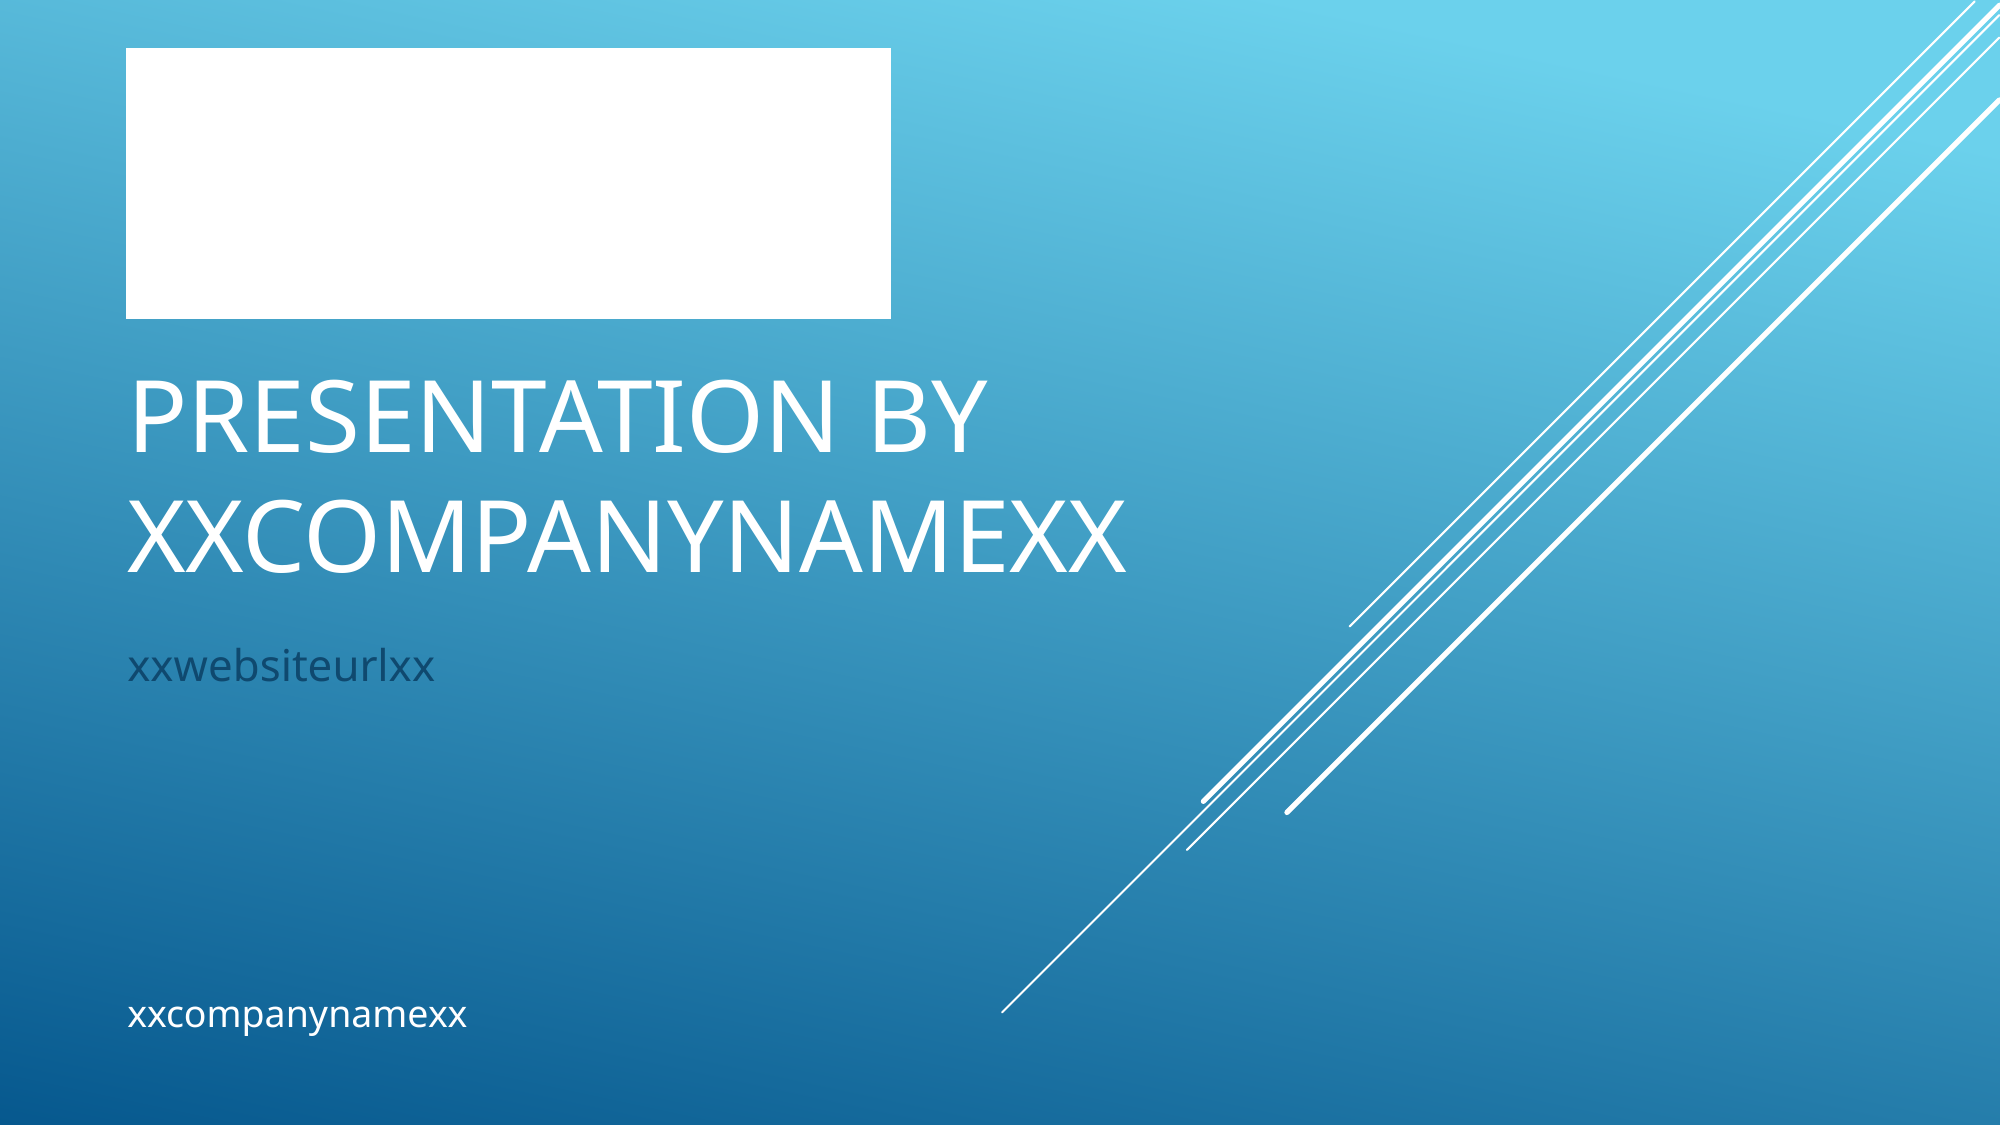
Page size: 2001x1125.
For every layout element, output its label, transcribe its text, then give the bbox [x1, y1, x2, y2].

text_box xxcompanynamexx [112, 982, 563, 1043]
subtitle xxwebsiteurlxx [112, 630, 1163, 950]
title Presentation by xxcompanynamexx [112, 112, 1425, 600]
picture [126, 48, 892, 319]
